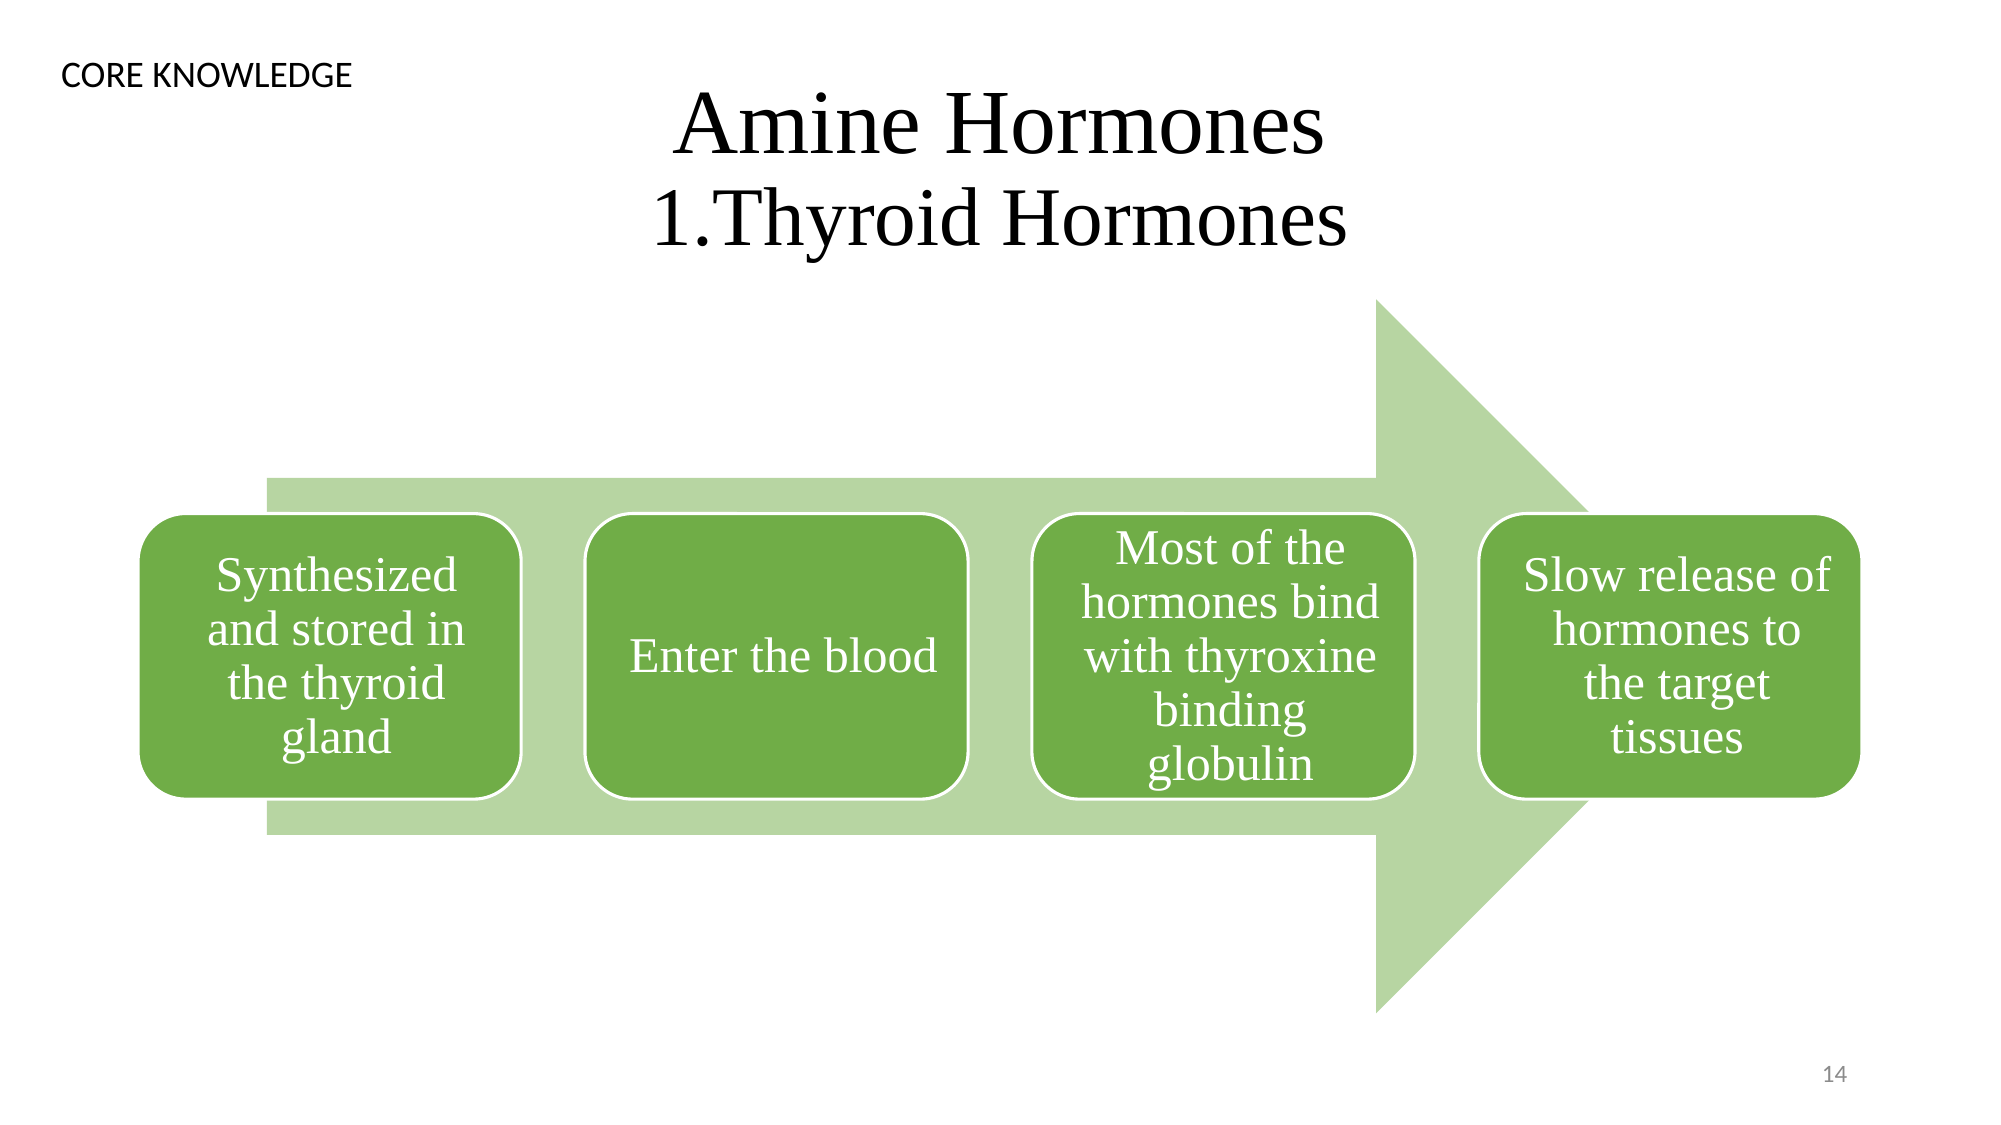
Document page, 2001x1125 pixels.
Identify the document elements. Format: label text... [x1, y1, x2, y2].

text_box CORE KNOWLEDGE [46, 42, 815, 102]
title Amine Hormones 1.Thyroid Hormones [137, 59, 1863, 278]
slide_number 14 [1412, 1042, 1863, 1103]
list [137, 299, 1863, 1014]
